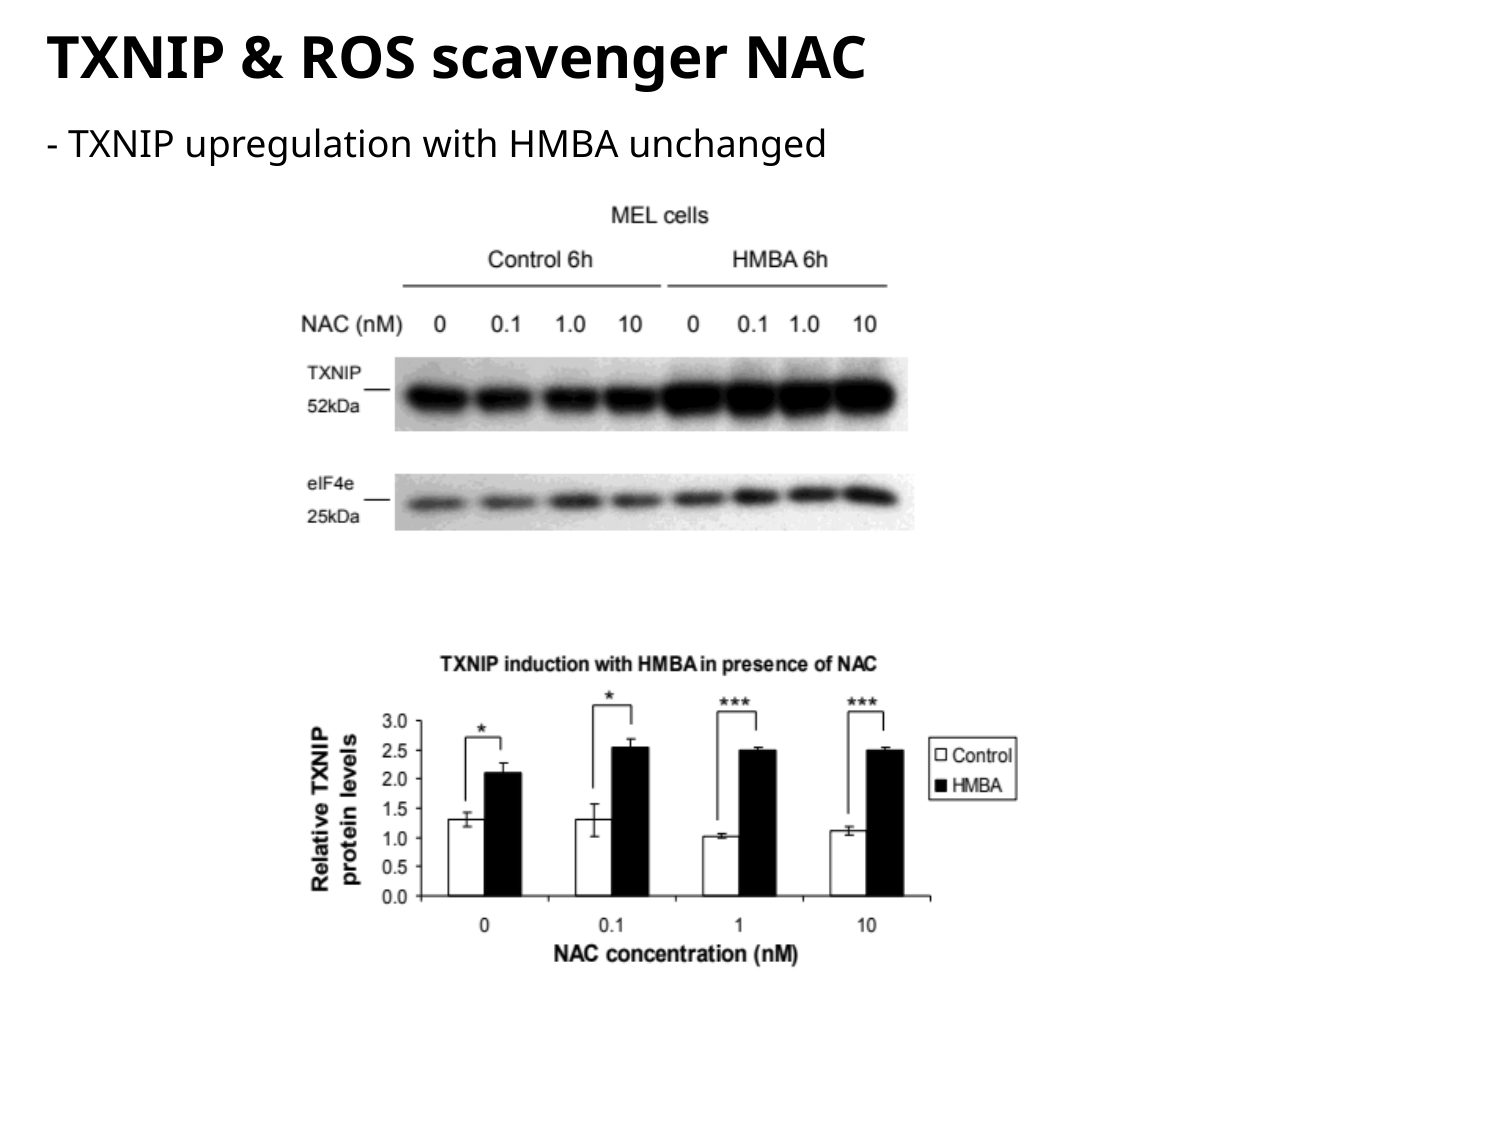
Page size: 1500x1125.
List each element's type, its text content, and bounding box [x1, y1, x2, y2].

picture [285, 176, 932, 550]
text_box TXNIP & ROS scavenger NAC - TXNIP upregulation with HMBA unchanged [31, 12, 1383, 173]
picture [308, 628, 1049, 972]
